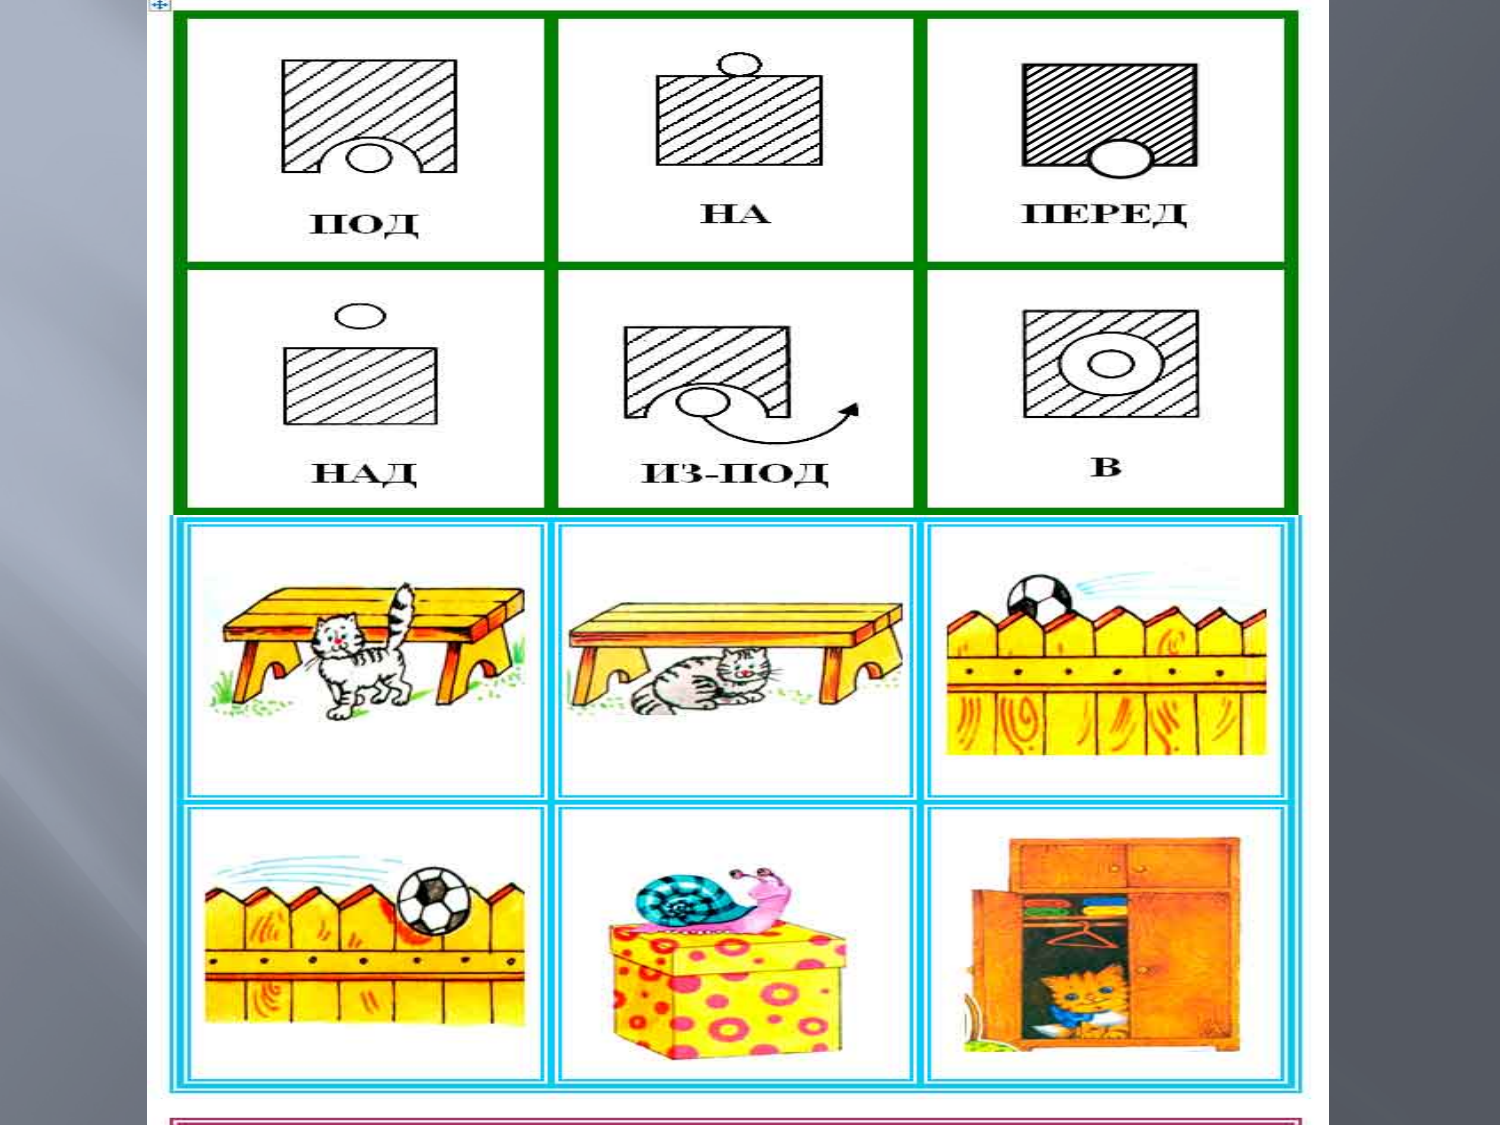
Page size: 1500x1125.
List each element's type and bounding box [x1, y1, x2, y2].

picture [147, 0, 1329, 1125]
